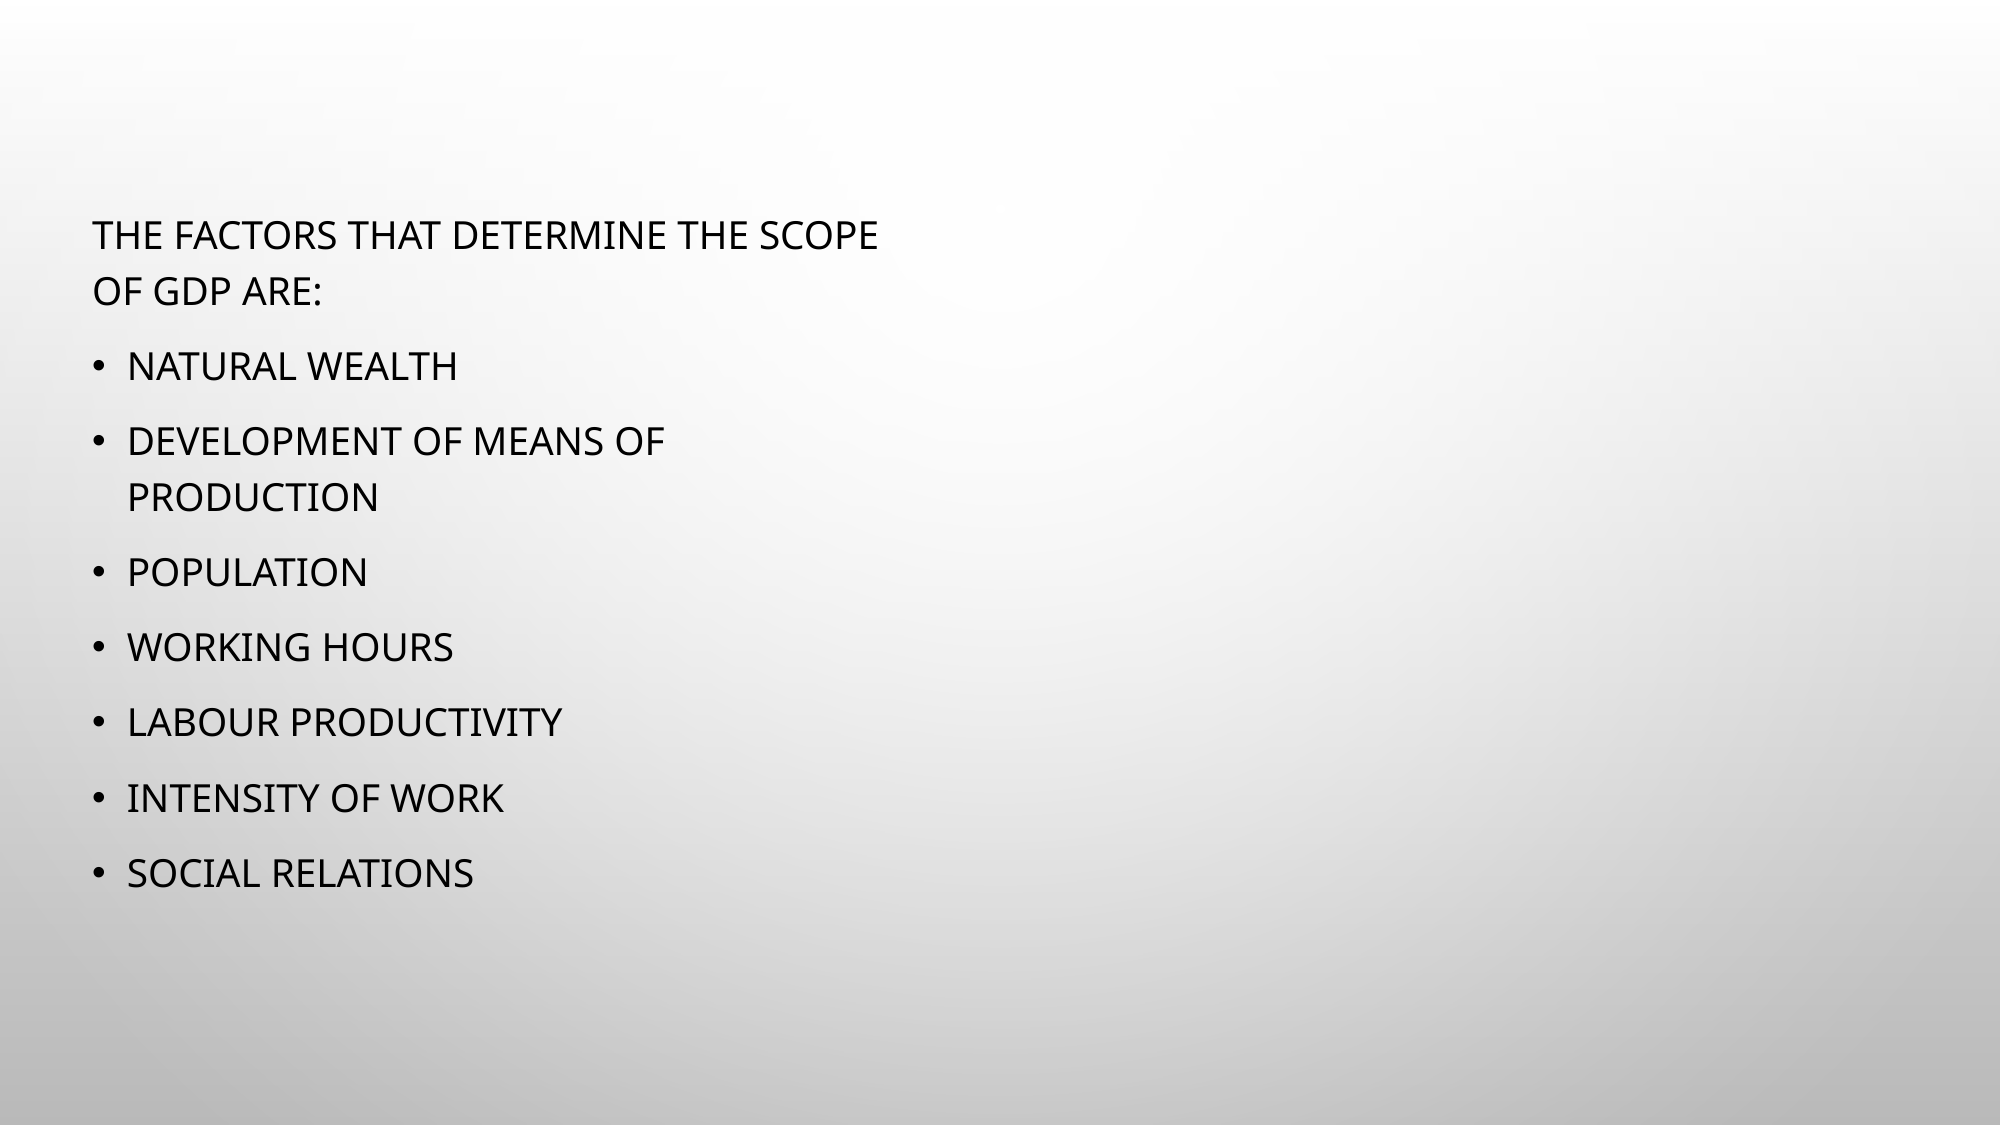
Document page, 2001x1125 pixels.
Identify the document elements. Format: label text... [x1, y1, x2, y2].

list The factors that determine the scope of GDP are: natural wealth development of means of production population working hours labour productivity intensity of work social relations [77, 193, 900, 908]
picture [0, 0, 2000, 1125]
